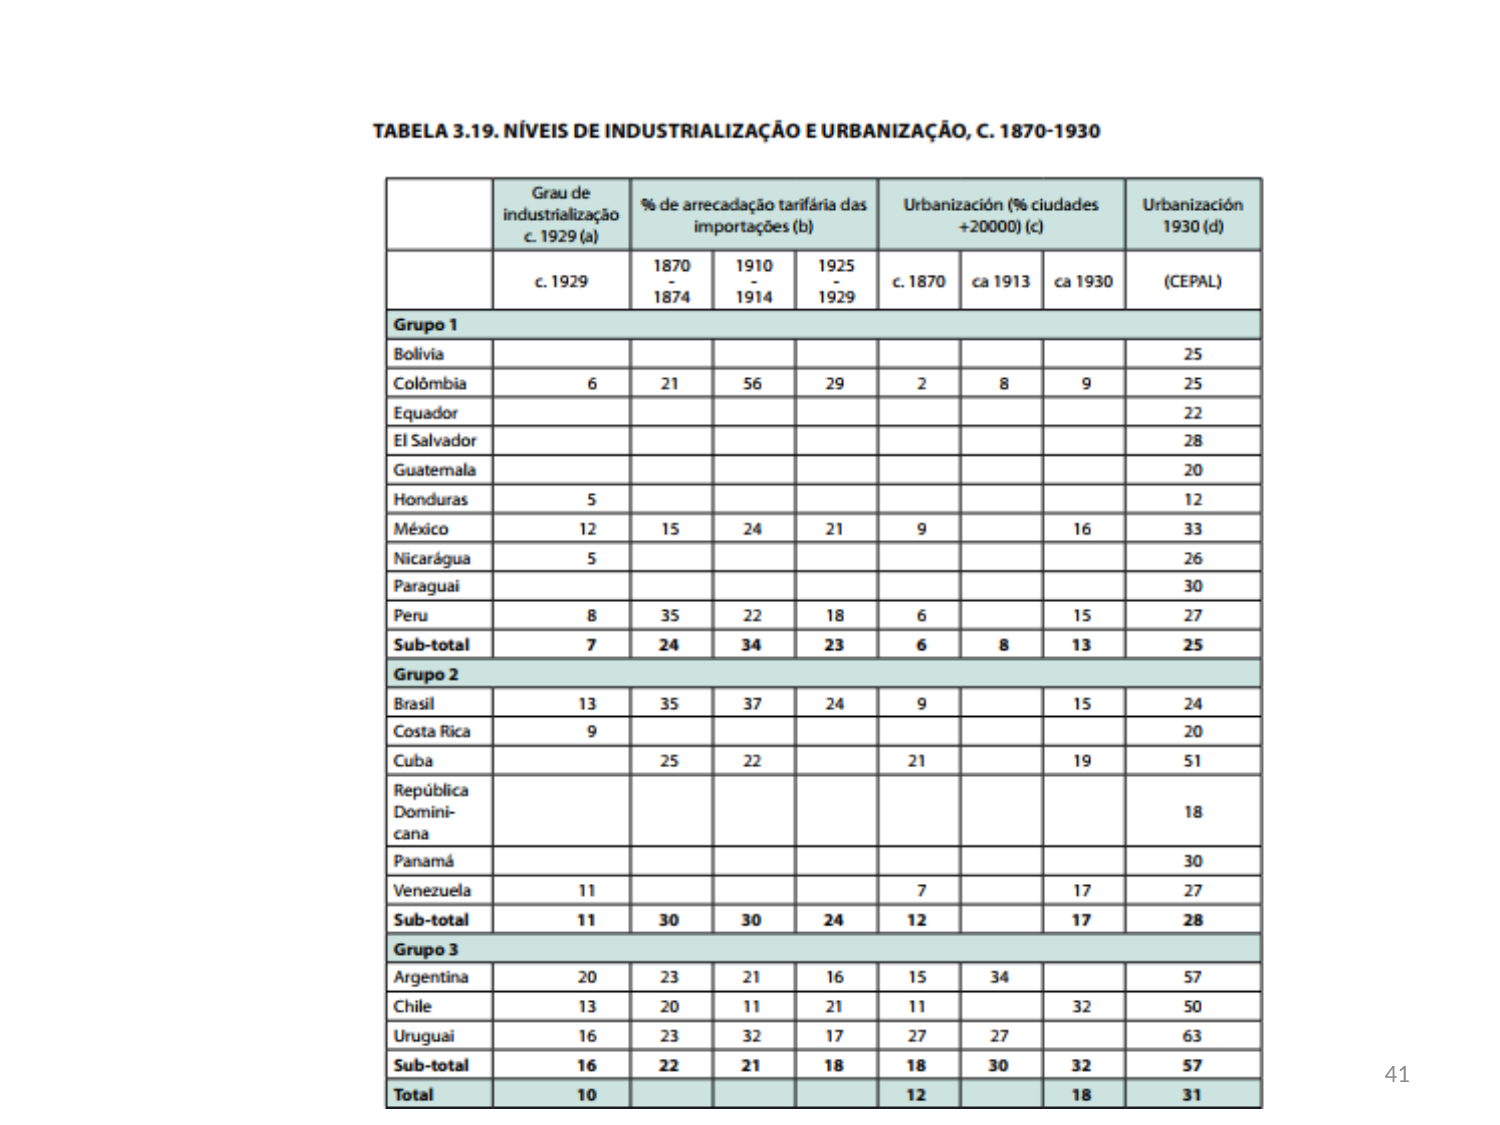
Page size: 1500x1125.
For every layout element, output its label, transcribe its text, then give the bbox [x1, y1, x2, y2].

slide_number 41 [1286, 1042, 1425, 1103]
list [359, 96, 1282, 1110]
